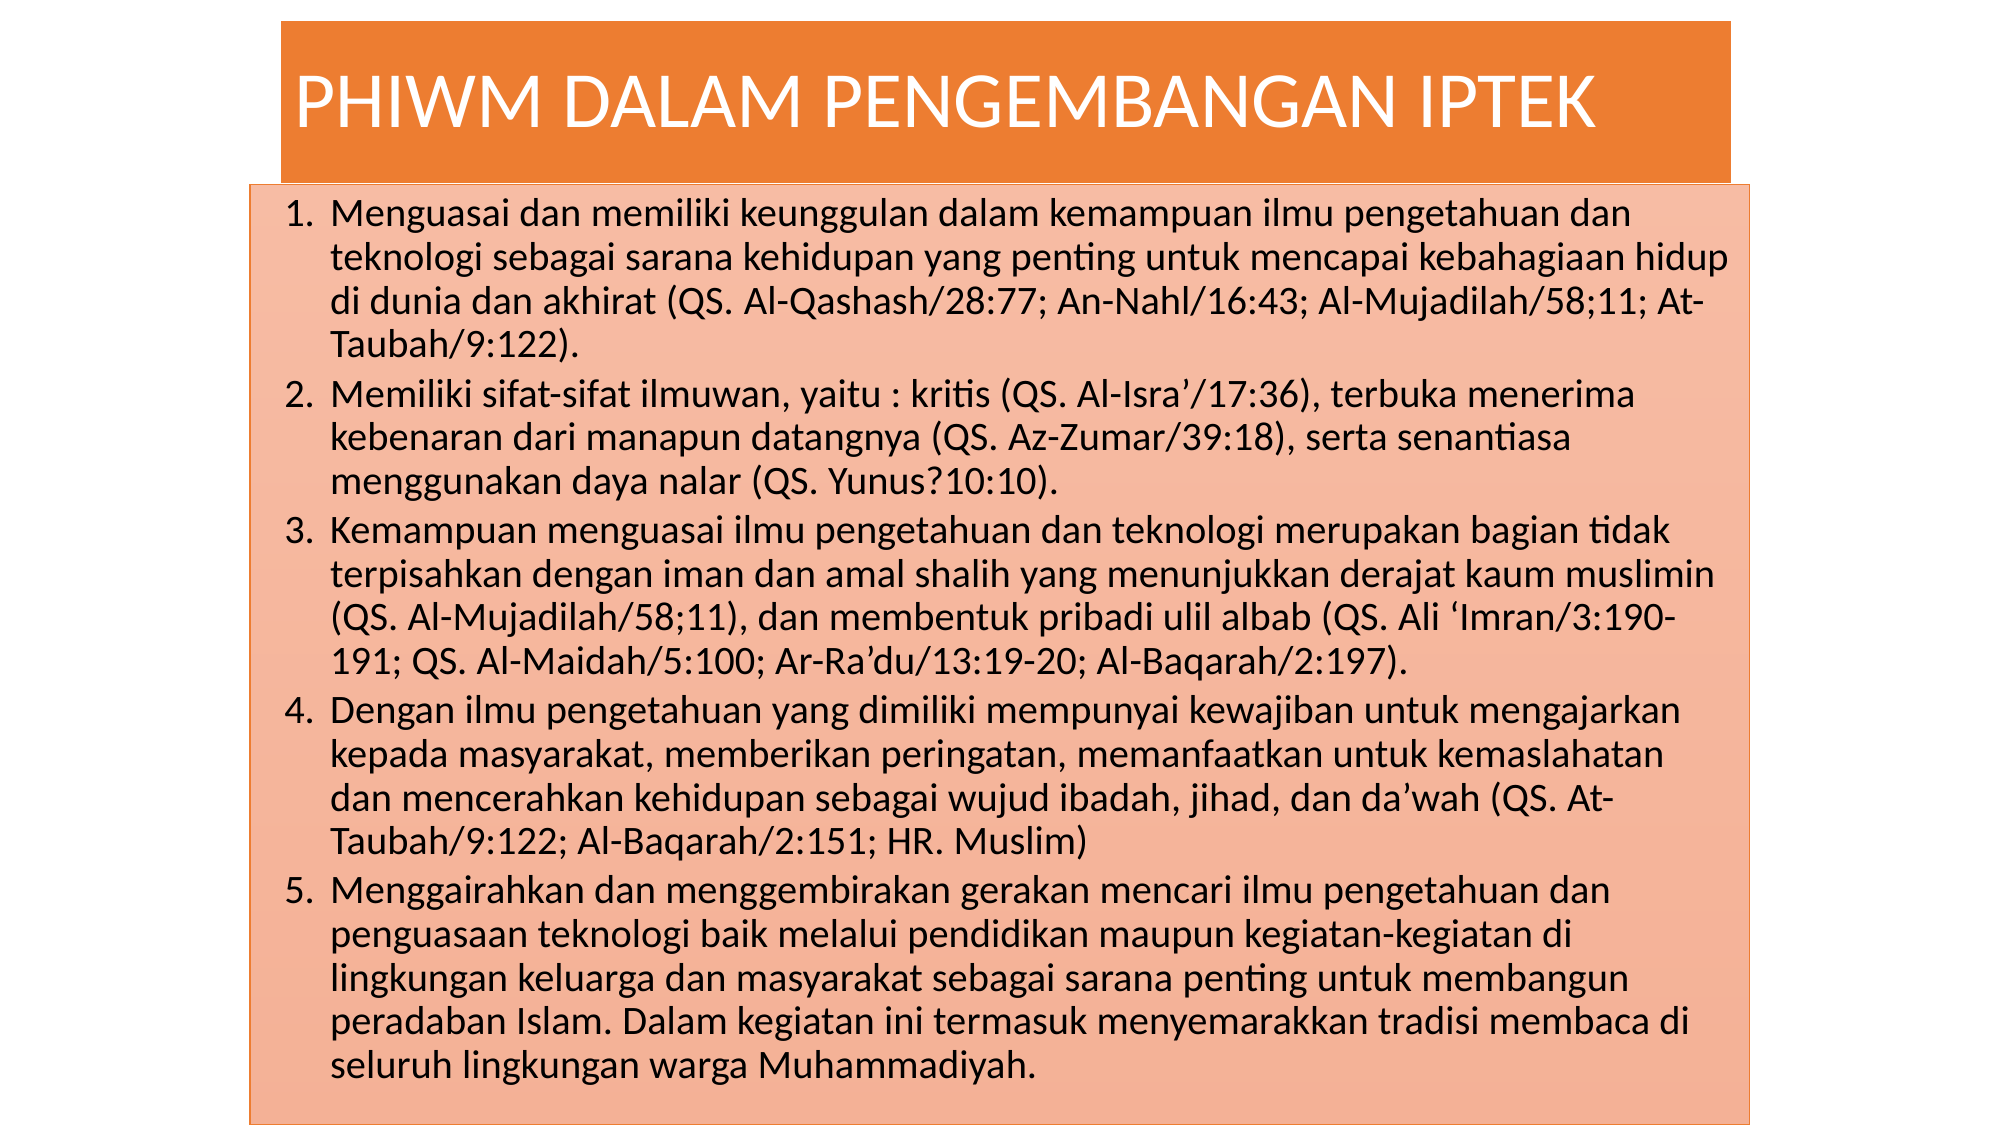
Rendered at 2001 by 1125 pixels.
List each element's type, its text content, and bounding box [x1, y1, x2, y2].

list Menguasai dan memiliki keunggulan dalam kemampuan ilmu pengetahuan dan teknologi sebagai sarana kehidupan yang penting untuk mencapai kebahagiaan hidup di dunia dan akhirat (QS. Al-Qashash/28:77; An-Nahl/16:43; Al-Mujadilah/58;11; At-Taubah/9:122). Memiliki sifat-sifat ilmuwan, yaitu : kritis (QS. Al-Isra’/17:36), terbuka menerima kebenaran dari manapun datangnya (QS. Az-Zumar/39:18), serta senantiasa menggunakan daya nalar (QS. Yunus?10:10). Kemampuan menguasai ilmu pengetahuan dan teknologi merupakan bagian tidak terpisahkan dengan iman dan amal shalih yang menunjukkan derajat kaum muslimin (QS. Al-Mujadilah/58;11), dan membentuk pribadi ulil albab (QS. Ali ‘Imran/3:190-191; QS. Al-Maidah/5:100; Ar-Ra’du/13:19-20; Al-Baqarah/2:197). Dengan ilmu pengetahuan yang dimiliki mempunyai kewajiban untuk mengajarkan kepada masyarakat, memberikan peringatan, memanfaatkan untuk kemaslahatan dan mencerahkan kehidupan sebagai wujud ibadah, jihad, dan da’wah (QS. At-Taubah/9:122; Al-Baqarah/2:151; HR. Muslim) Menggairahkan dan menggembirakan gerakan mencari ilmu pengetahuan dan penguasaan teknologi baik melalui pendidikan maupun kegiatan-kegiatan di lingkungan keluarga dan masyarakat sebagai sarana penting untuk membangun peradaban Islam. Dalam kegiatan ini termasuk menyemarakkan tradisi membaca di seluruh lingkungan warga Muhammadiyah. [249, 184, 1750, 1125]
title PHIWM DALAM PENGEMBANGAN IPTEK [278, 18, 1734, 184]
